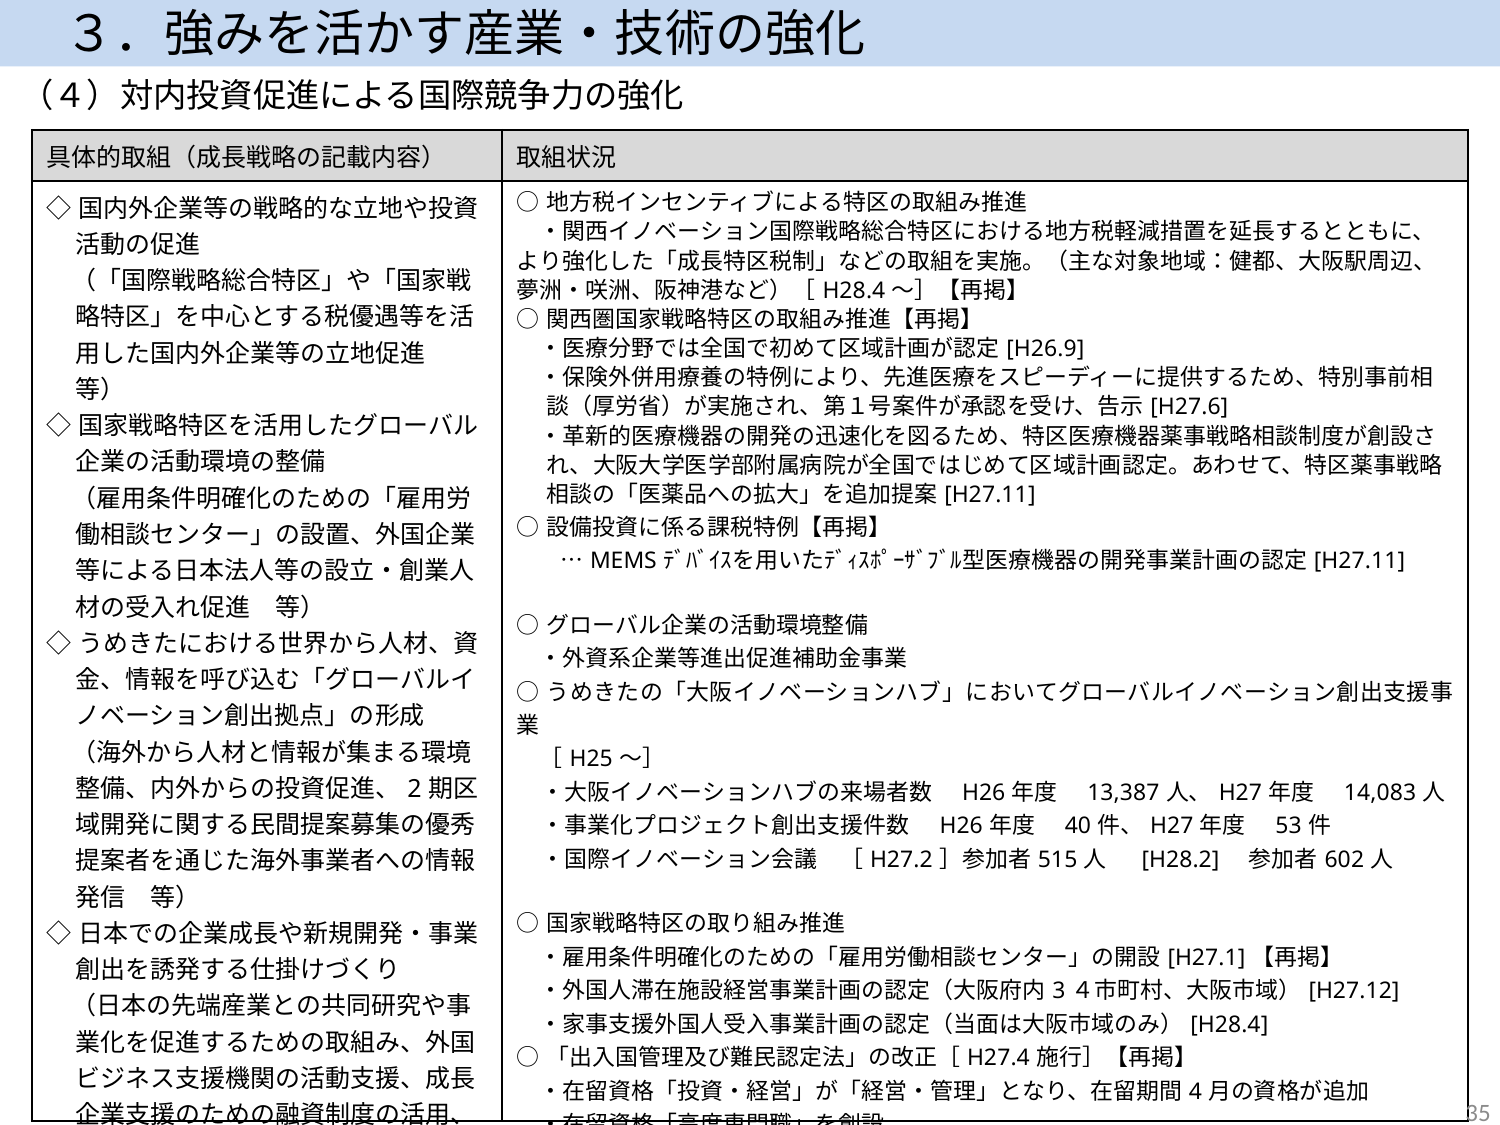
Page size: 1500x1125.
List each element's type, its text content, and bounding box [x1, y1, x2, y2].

table_cell ○地方税インセンティブによる特区の取組み推進 ・関西イノベーション国際戦略総合特区における地方税軽減措置を延長するとともに、より強化した「成長特区税制」などの取組を実施。（主な対象地域：健都、大阪駅周辺、夢洲・咲洲、阪神港など）［H28.4～］【再掲】 ○関西圏国家戦略特区の取組み推進【再掲】 ・医療分野では全国で初めて区域計画が認定[H26.9] ・保険外併用療養の特例により、先進医療をスピーディーに提供するため、特別事前相談（厚労省）が実施され、第１号案件が承認を受け、告示[H27.6] ・革新的医療機器の開発の迅速化を図るため、特区医療機器薬事戦略相談制度が創設され、大阪大学医学部附属病院が全国ではじめて区域計画認定。あわせて、特区薬事戦略相談の「医薬品への拡大」を追加提案[H27.11] ○設備投資に係る課税特例【再掲】 …MEMSﾃﾞﾊﾞｲｽを用いたﾃﾞｨｽﾎﾟｰｻﾞﾌﾞﾙ型医療機器の開発事業計画の認定[H27.11] ○グローバル企業の活動環境整備 ・外資系企業等進出促進補助金事業 ○うめきたの「大阪イノベーションハブ」においてグローバルイノベーション創出支援事業 ［H25～］ ・大阪イノベーションハブの来場者数 H26年度 13,387人、H27年度 14,083人 ・事業化プロジェクト創出支援件数 H26年度 40件、H27年度 53件 ・国際イノベーション会議 ［H27.2］参加者515人 [H28.2] 参加者602人 ○国家戦略特区の取り組み推進 ・雇用条件明確化のための「雇用労働相談センター」の開設[H27.1]【再掲】 ・外国人滞在施設経営事業計画の認定（大阪府内3４市町村、大阪市域）[H27.12] ・家事支援外国人受入事業計画の認定（当面は大阪市域のみ）[H28.4] ○「出入国管理及び難民認定法」の改正［H27.4施行］【再掲】 ・在留資格「投資・経営」が「経営・管理」となり、在留期間4月の資格が追加 ・在留資格「高度専門職」を創設 ○企業成長や新規開発を誘発する仕掛けづくり ・ものづくりイノベーション推進事業 [503, 182, 1467, 1120]
table_cell ◇国内外企業等の戦略的な立地や投資活動の促進 （「国際戦略総合特区」や「国家戦略特区」を中心とする税優遇等を活用した国内外企業等の立地促進 等） ◇国家戦略特区を活用したグローバル企業の活動環境の整備 （雇用条件明確化のための「雇用労働相談センター」の設置、外国企業等による日本法人等の設立・創業人材の受入れ促進 等） ◇うめきたにおける世界から人材、資金、情報を呼び込む「グローバルイノベーション創出拠点」の形成 （海外から人材と情報が集まる環境整備、内外からの投資促進、2期区域開発に関する民間提案募集の優秀提案者を通じた海外事業者への情報発信 等） ◇日本での企業成長や新規開発・事業創出を誘発する仕掛けづくり （日本の先端産業との共同研究や事業化を促進するための取組み、外国ビジネス支援機関の活動支援、成長企業支援のための融資制度の活用、創業時における法人関係税の軽減、出資等への配当課税の軽減 等） [33, 182, 501, 1120]
text_box ３．強みを活かす産業・技術の強化 [0, 0, 1500, 67]
table_header 取組状況 [503, 131, 1467, 180]
table_header 具体的取組（成長戦略の記載内容） [33, 131, 501, 180]
slide_number 35 [1156, 1081, 1500, 1125]
text_box （４）対内投資促進による国際競争力の強化 [5, 67, 1164, 121]
